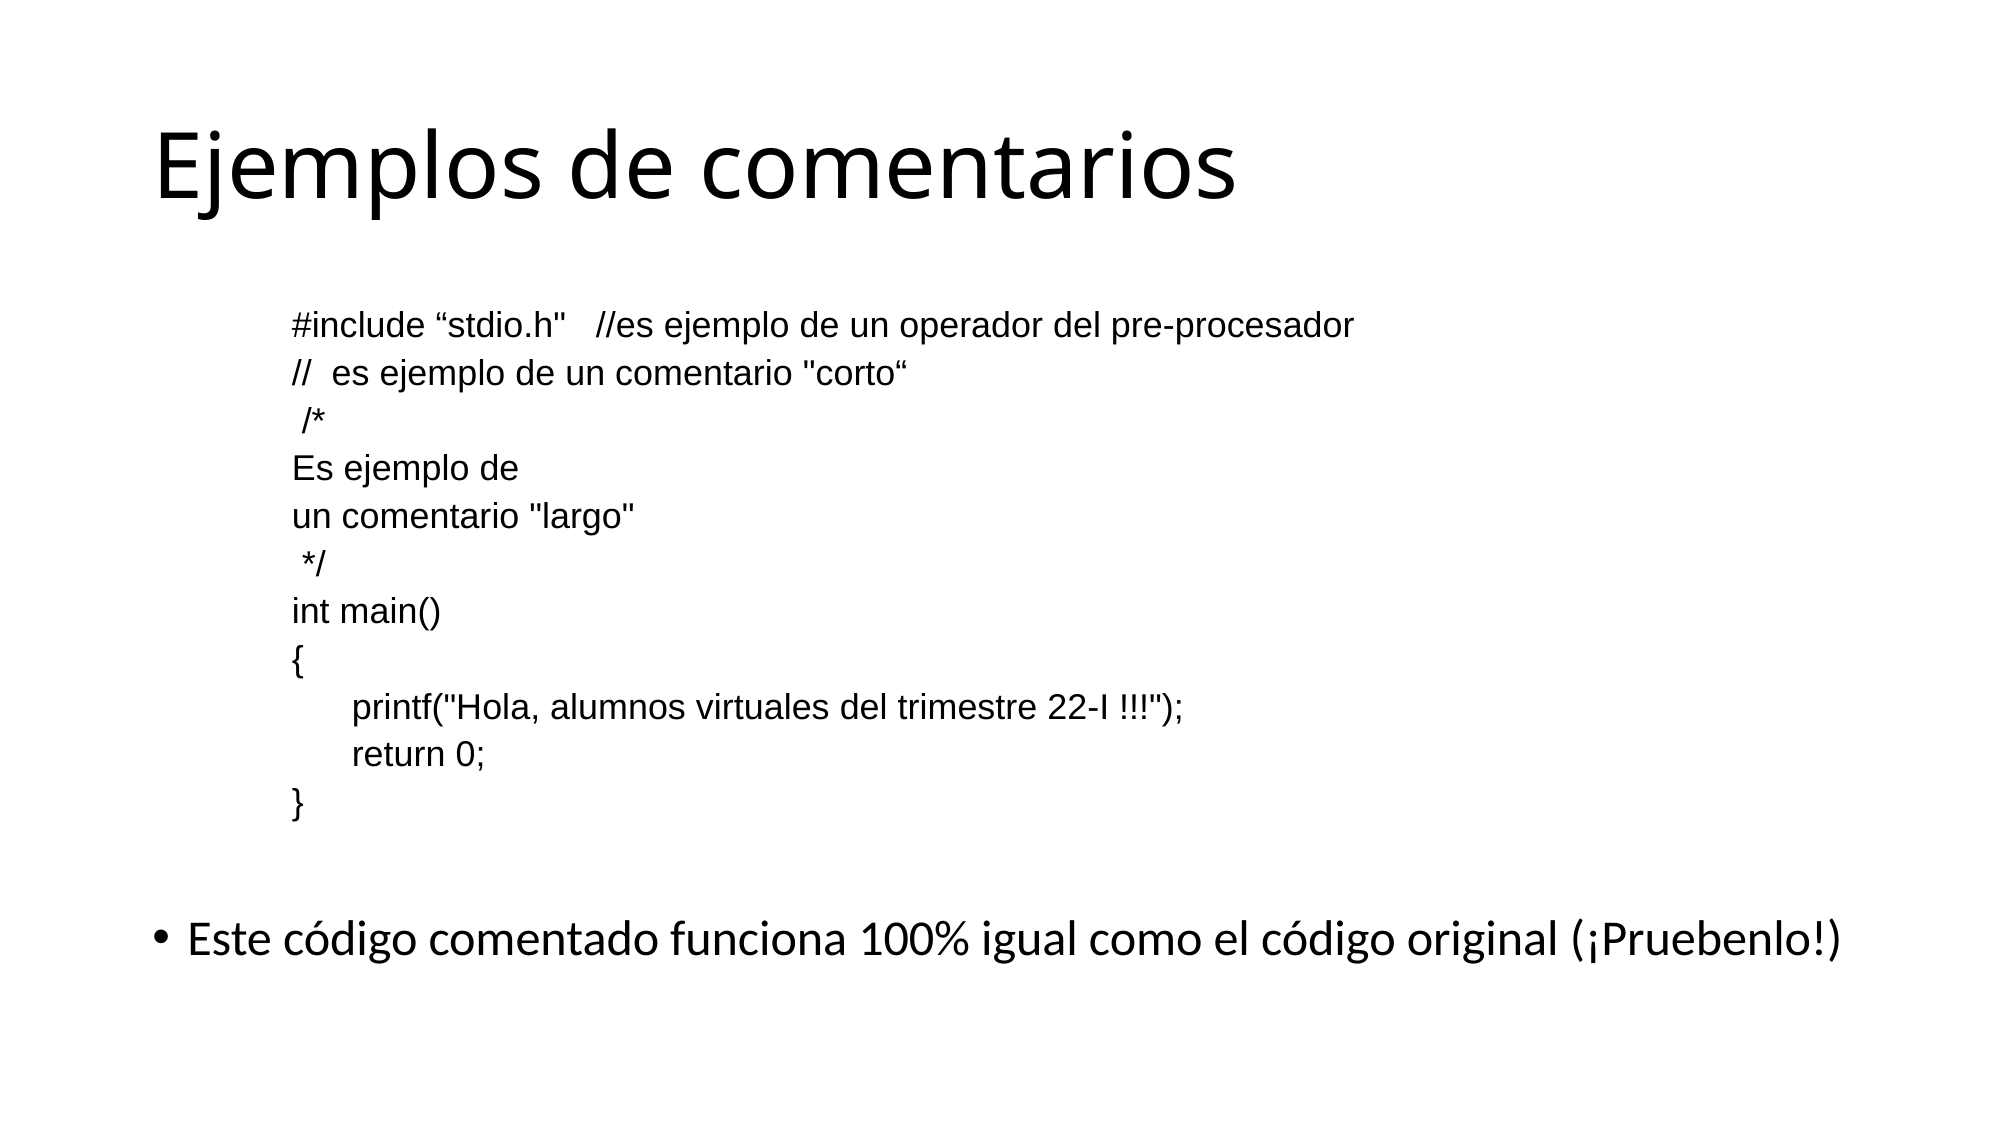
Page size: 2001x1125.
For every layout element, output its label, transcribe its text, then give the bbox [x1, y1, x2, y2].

title Ejemplos de comentarios [137, 59, 1863, 278]
list #include “stdio.h" //es ejemplo de un operador del pre-procesador // es ejemplo de un comentario "corto“ /* Es ejemplo de un comentario "largo" */ int main() { printf("Hola, alumnos virtuales del trimestre 22-I !!!"); return 0; } Este código comentado funciona 100% igual como el código original (¡Pruebenlo!) [137, 299, 1863, 1014]
